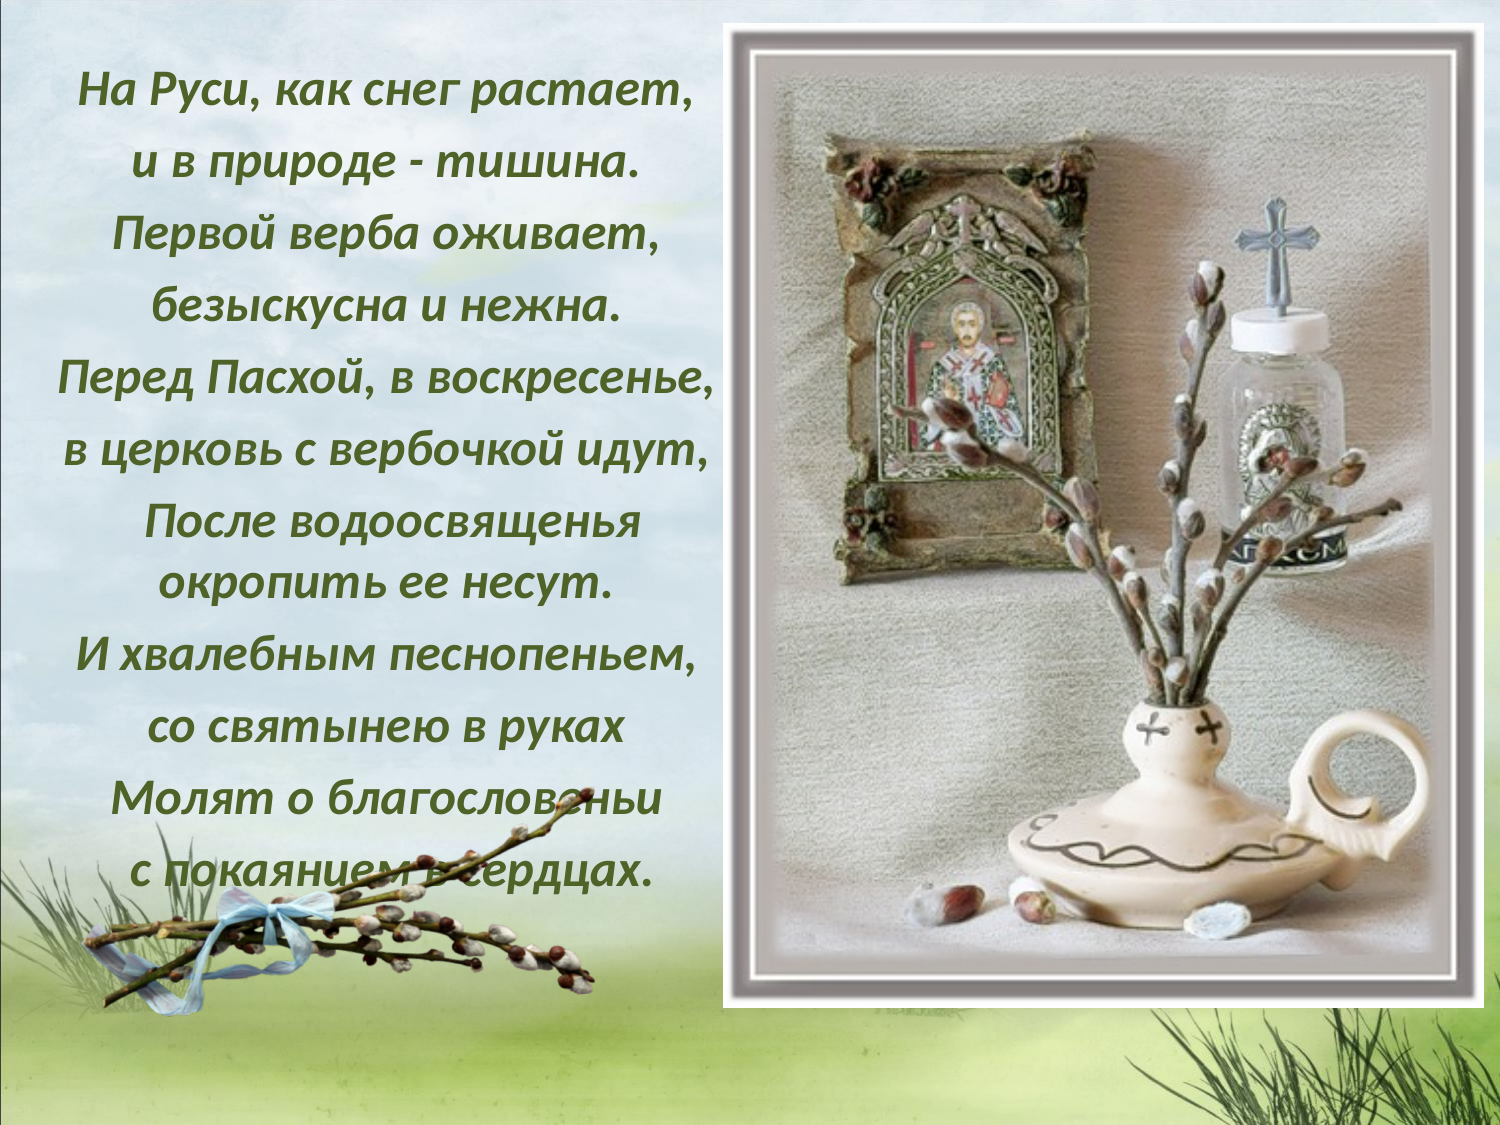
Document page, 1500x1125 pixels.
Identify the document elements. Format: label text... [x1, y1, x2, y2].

picture [0, 0, 1500, 1125]
subtitle На Руси, как снег растает, и в природе - тишина. Первой верба оживает, безыскусна и нежна. Перед Пасхой, в воскресенье, в церковь с вербочкой идут, После водоосвященья окропить ее несут. И хвалебным песнопеньем, со святынею в руках Молят о благословеньи с покаянием в сердцах. [34, 46, 718, 926]
